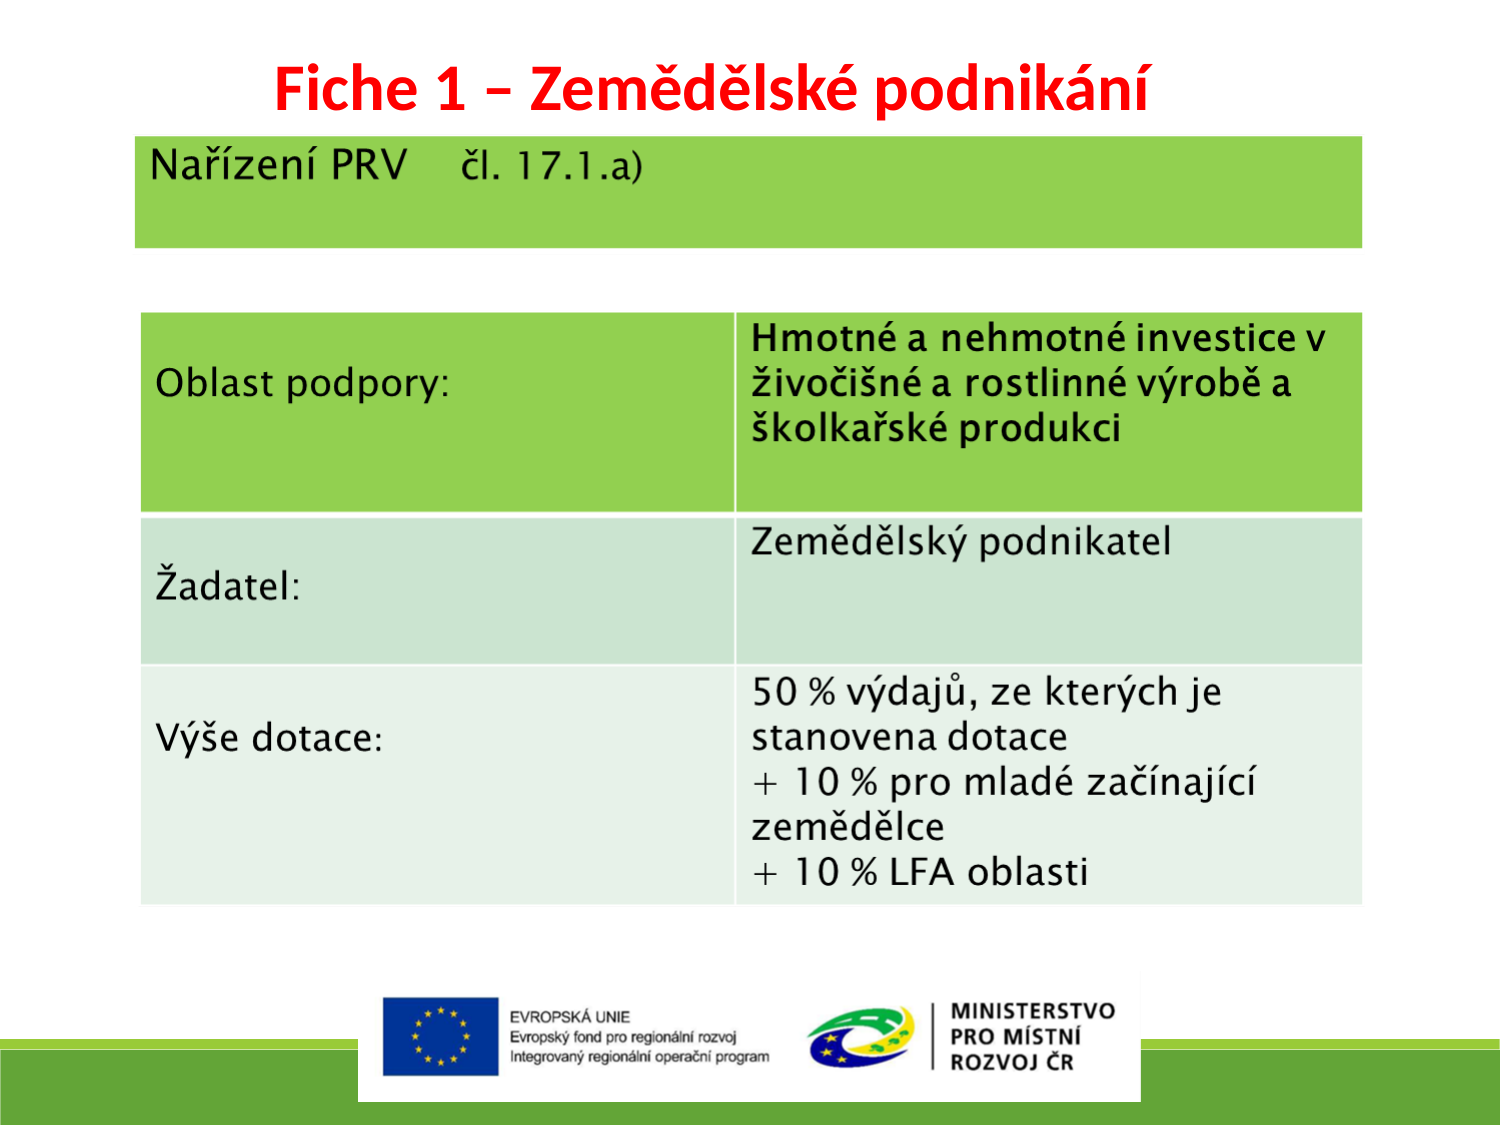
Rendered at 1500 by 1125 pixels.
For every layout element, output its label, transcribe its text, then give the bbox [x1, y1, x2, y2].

picture [137, 305, 1369, 922]
picture [131, 129, 1368, 256]
text_box Fiche 1 – Zemědělské podnikání [259, 36, 1166, 126]
picture [358, 971, 1142, 1103]
